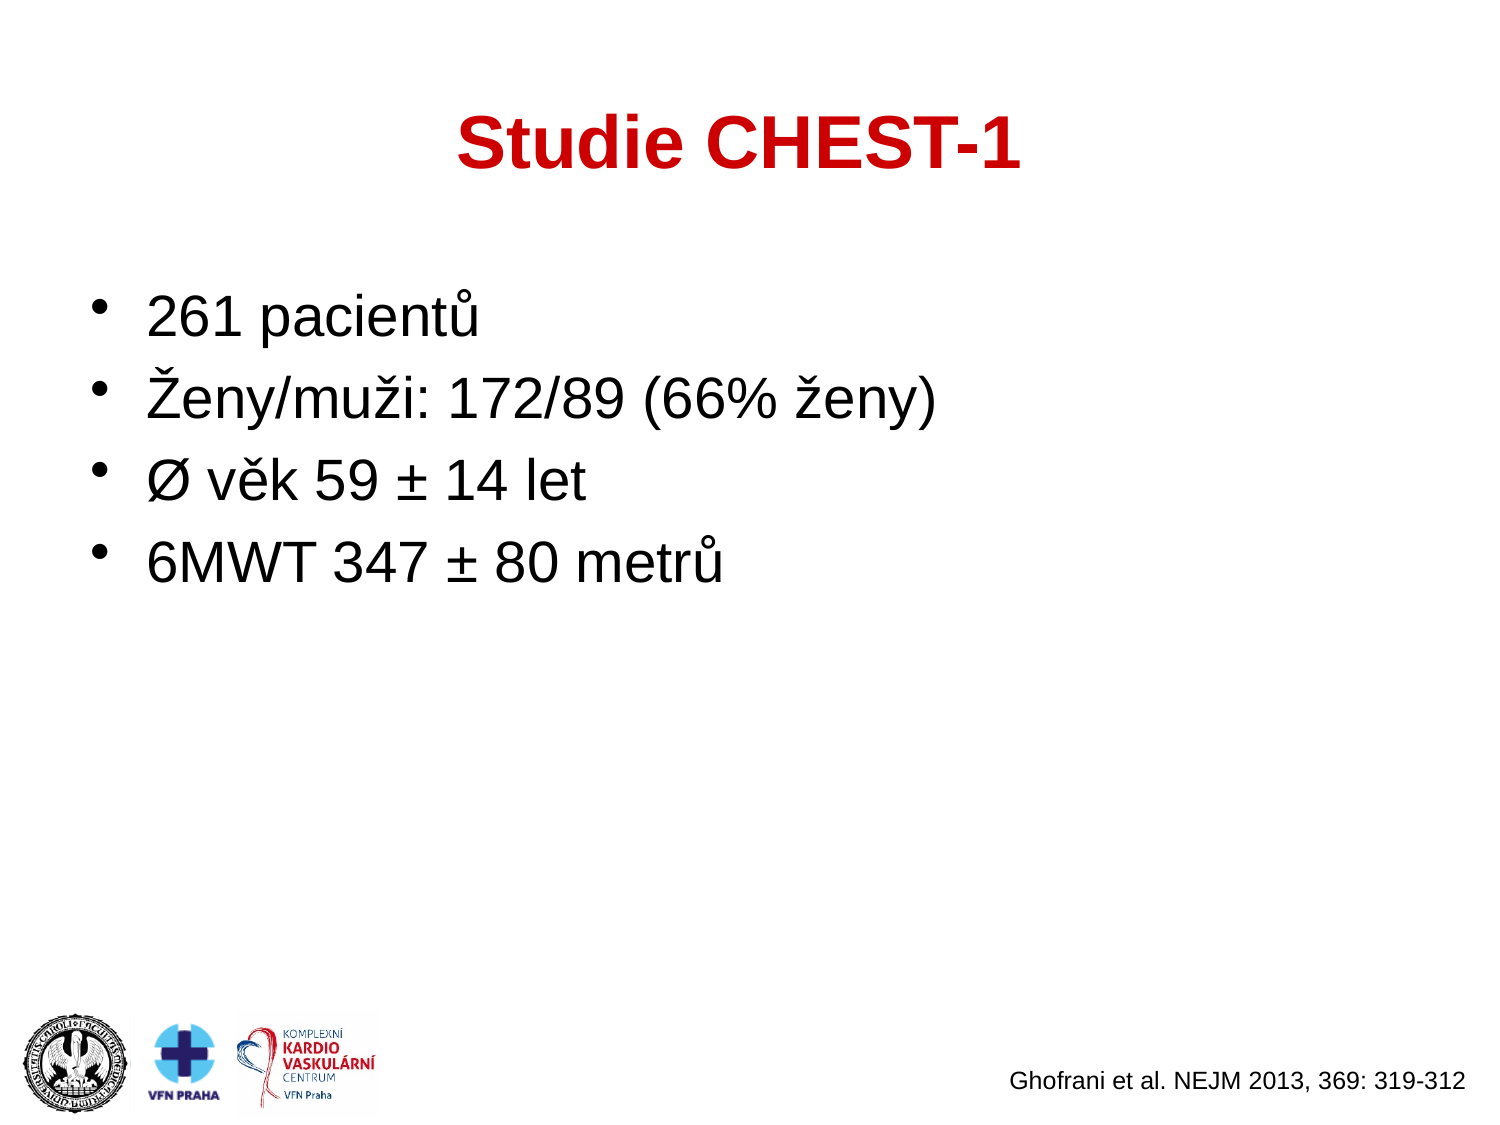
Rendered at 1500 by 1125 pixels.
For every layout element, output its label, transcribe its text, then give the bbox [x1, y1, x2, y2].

title Studie CHEST-1 [75, 45, 1425, 233]
text_box Ghofrani et al. NEJM 2013, 369: 319-312 [994, 1057, 1483, 1102]
picture [129, 1010, 378, 1116]
list 261 pacientů Ženy/muži: 172/89 (66% ženy) Ø věk 59 ± 14 let 6MWT 347 ± 80 metrů [75, 271, 1425, 811]
